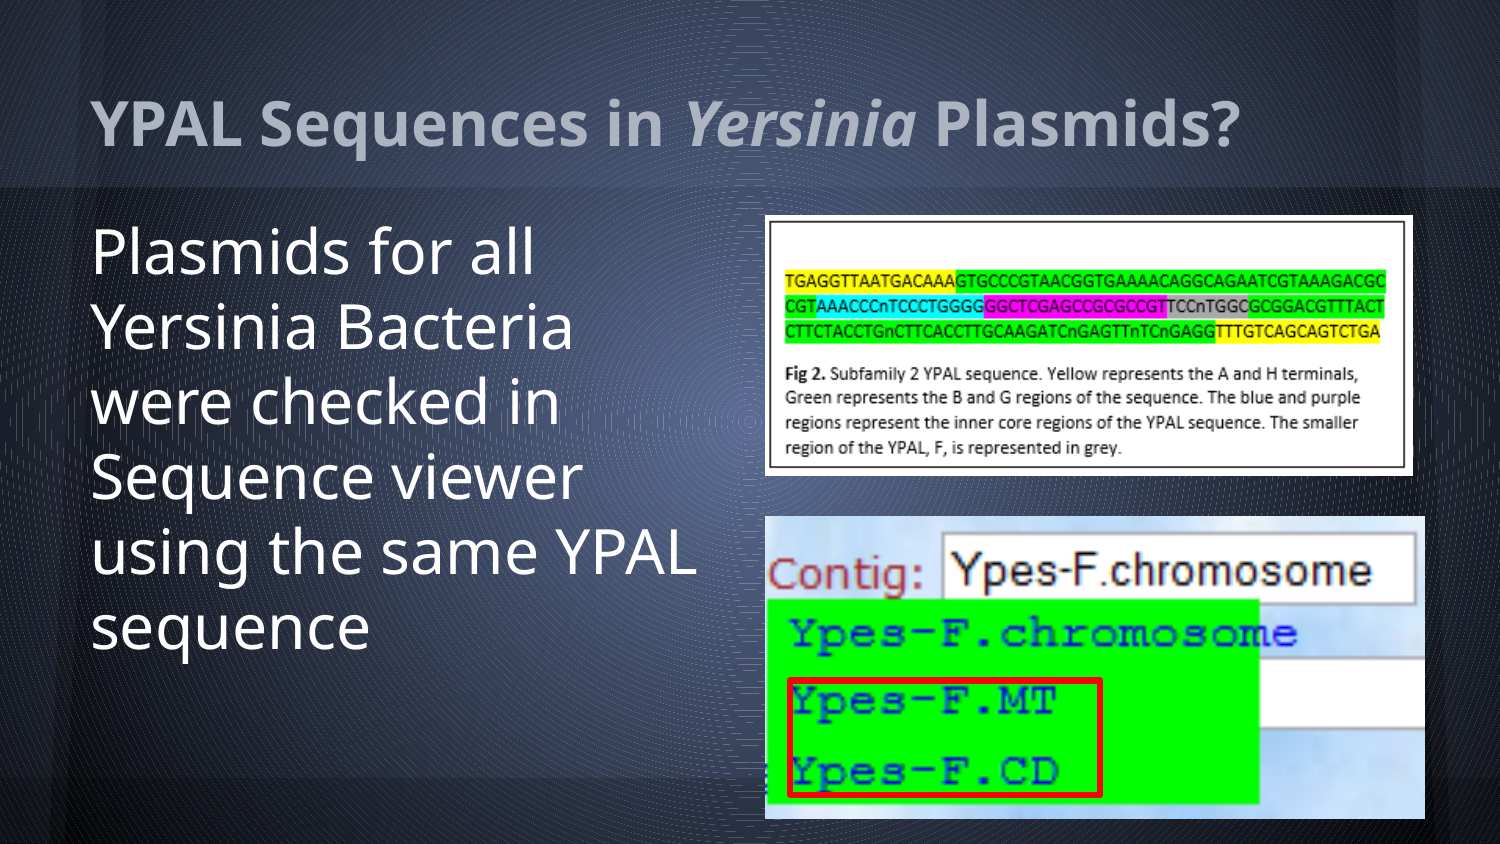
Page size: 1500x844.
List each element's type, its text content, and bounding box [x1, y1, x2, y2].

list Plasmids for all Yersinia Bacteria were checked in Sequence viewer using the same YPAL sequence [75, 196, 1425, 808]
title YPAL Sequences in Yersinia Plasmids? [75, 33, 1425, 175]
picture [764, 215, 1413, 476]
picture [764, 516, 1426, 819]
